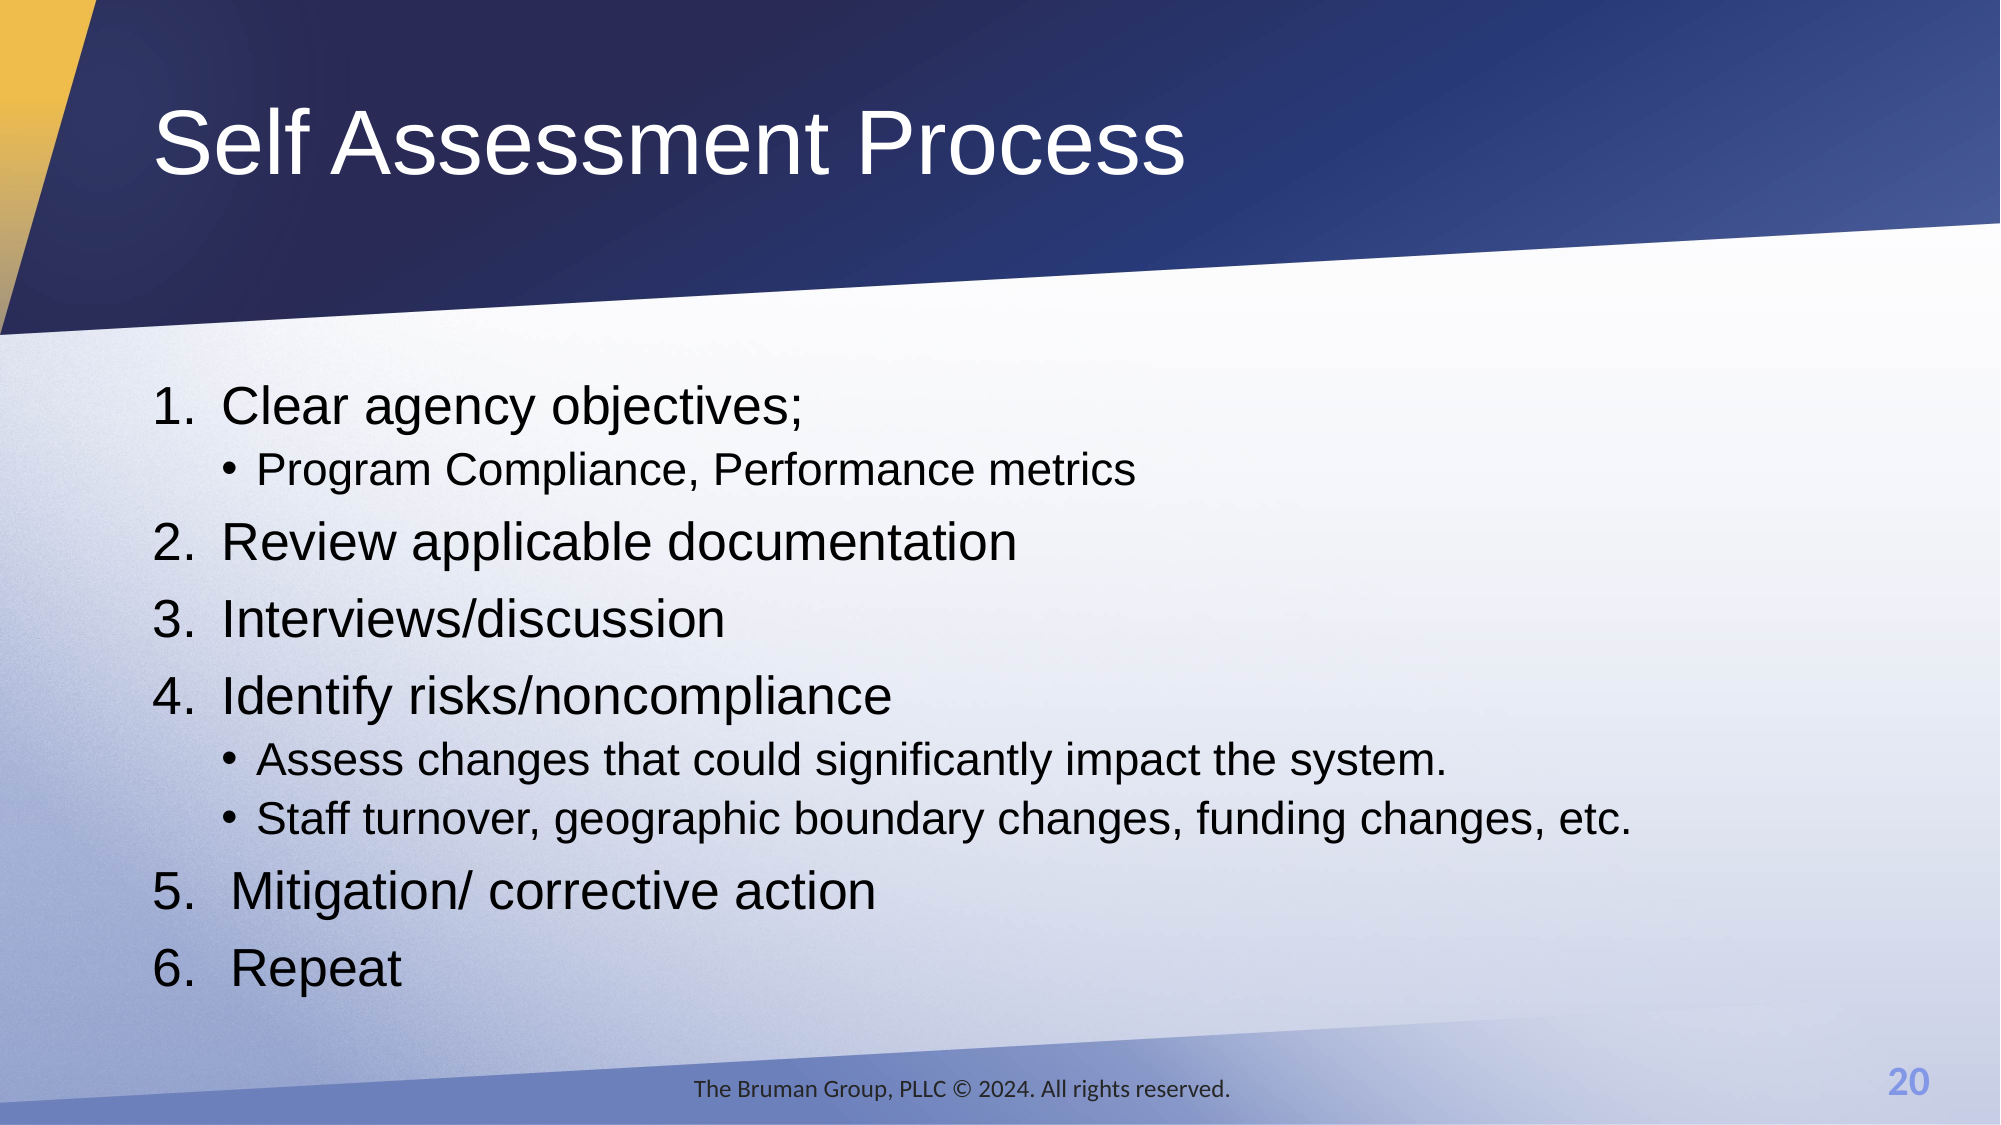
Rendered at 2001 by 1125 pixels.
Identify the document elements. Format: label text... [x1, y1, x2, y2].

list Clear agency objectives; Program Compliance, Performance metrics Review applicable documentation Interviews/discussion Identify risks/noncompliance Assess changes that could significantly impact the system. Staff turnover, geographic boundary changes, funding changes, etc. Mitigation/ corrective action Repeat [137, 370, 1863, 1008]
picture [0, 0, 2000, 1125]
title Self Assessment Process [137, 59, 1863, 231]
text_box The Bruman Group, PLLC © 2024. All rights reserved. [678, 1049, 1633, 1110]
